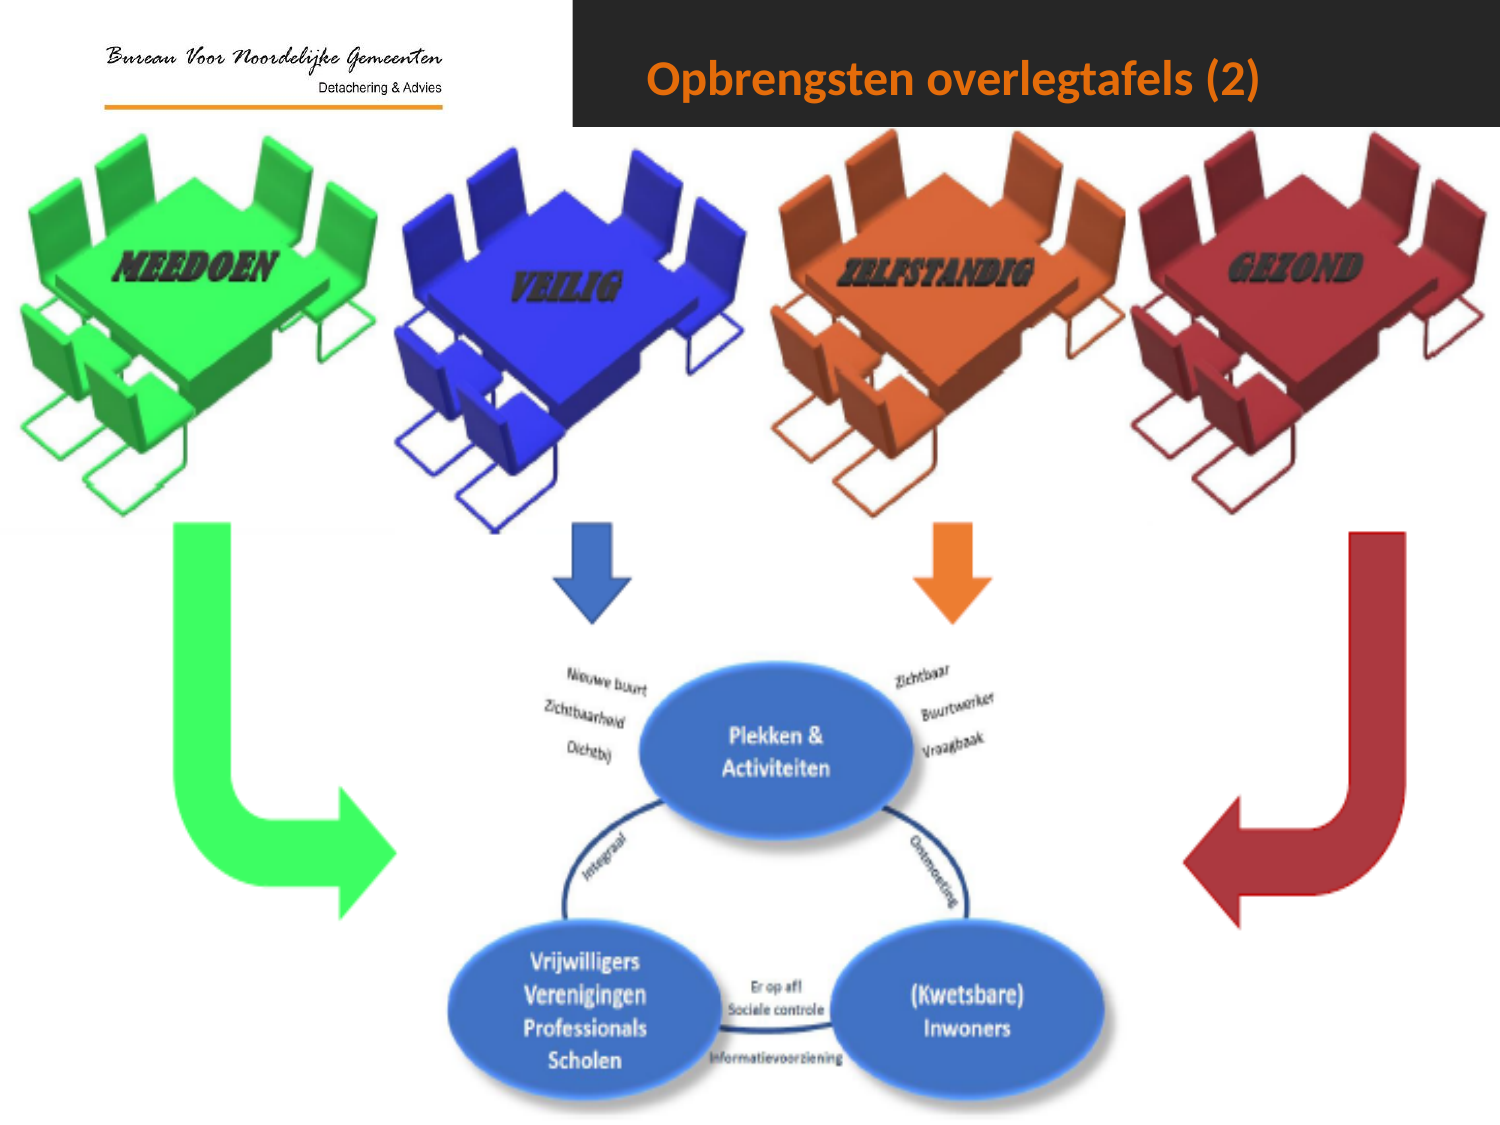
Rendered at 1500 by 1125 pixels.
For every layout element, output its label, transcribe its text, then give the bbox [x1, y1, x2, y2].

picture [0, 126, 1500, 1125]
text_box Opbrengsten overlegtafels (2) [631, 37, 1478, 113]
text_box [570, 0, 1500, 126]
text_box [0, 0, 570, 126]
picture [100, 42, 455, 114]
